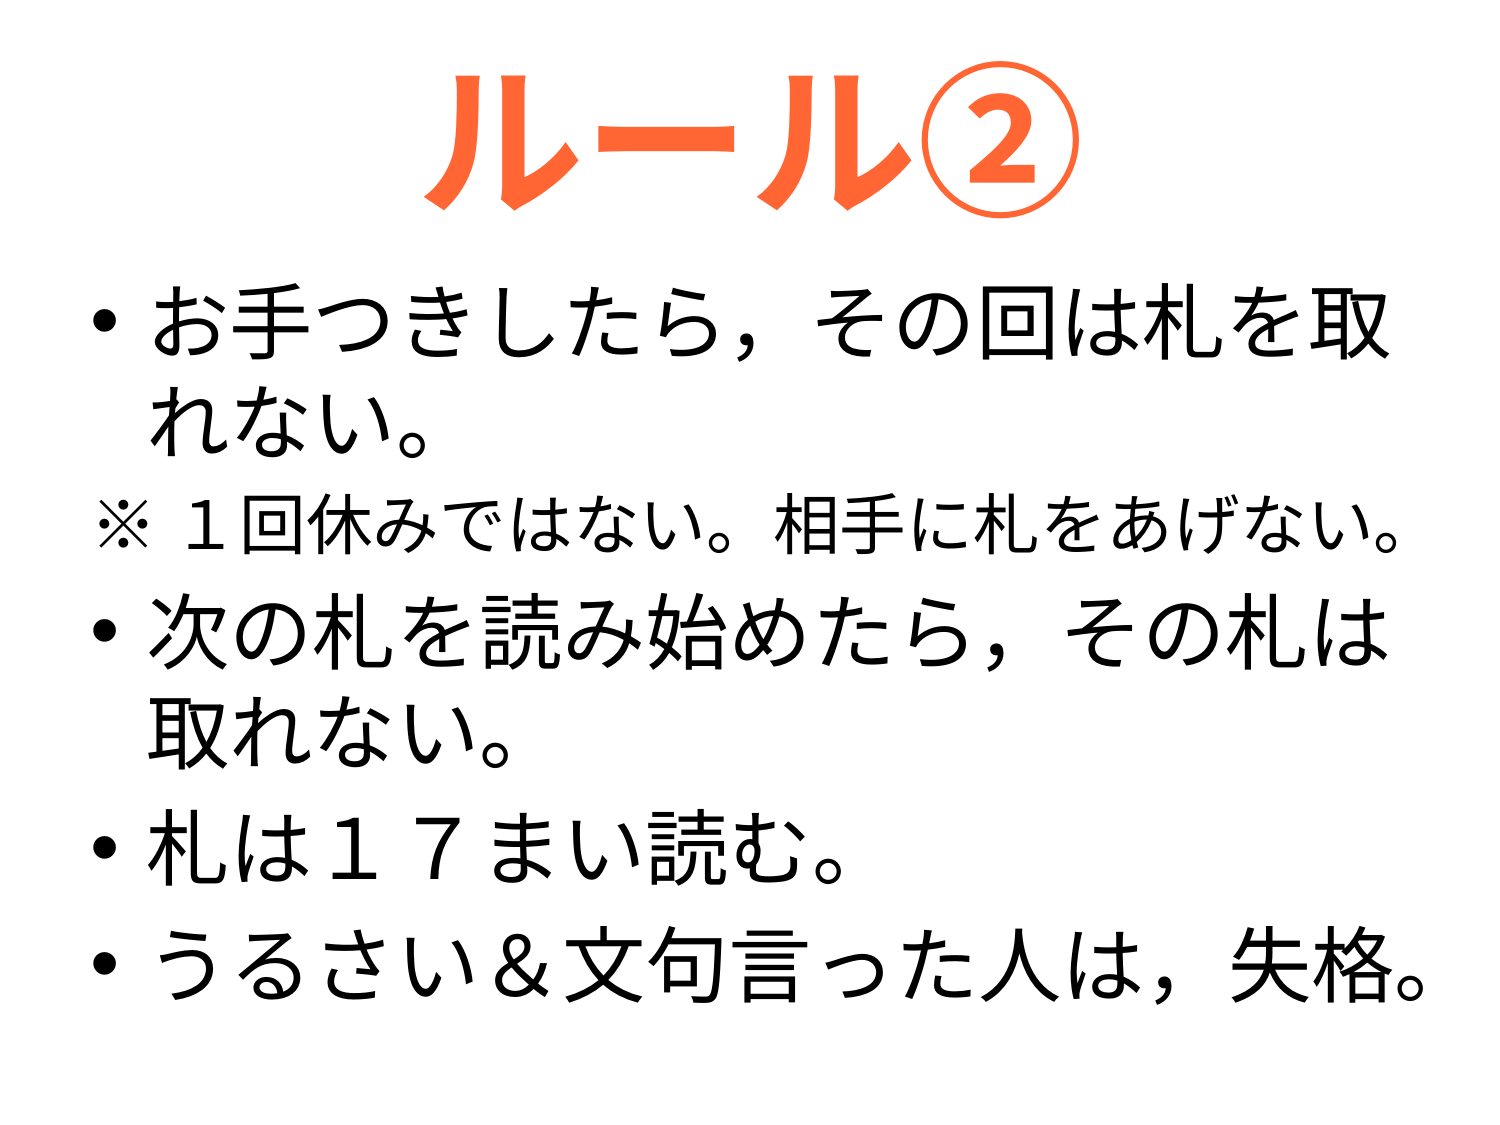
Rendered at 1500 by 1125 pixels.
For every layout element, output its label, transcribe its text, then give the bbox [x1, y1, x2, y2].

list お手つきしたら，その回は札を取れない。 ※１回休みではない。相手に札をあげない。 次の札を読み始めたら，その札は取れない。 札は１７まい読む。 うるさい＆文句言った人は，失格。 [75, 262, 1459, 1071]
title ルール② [53, 42, 1449, 231]
